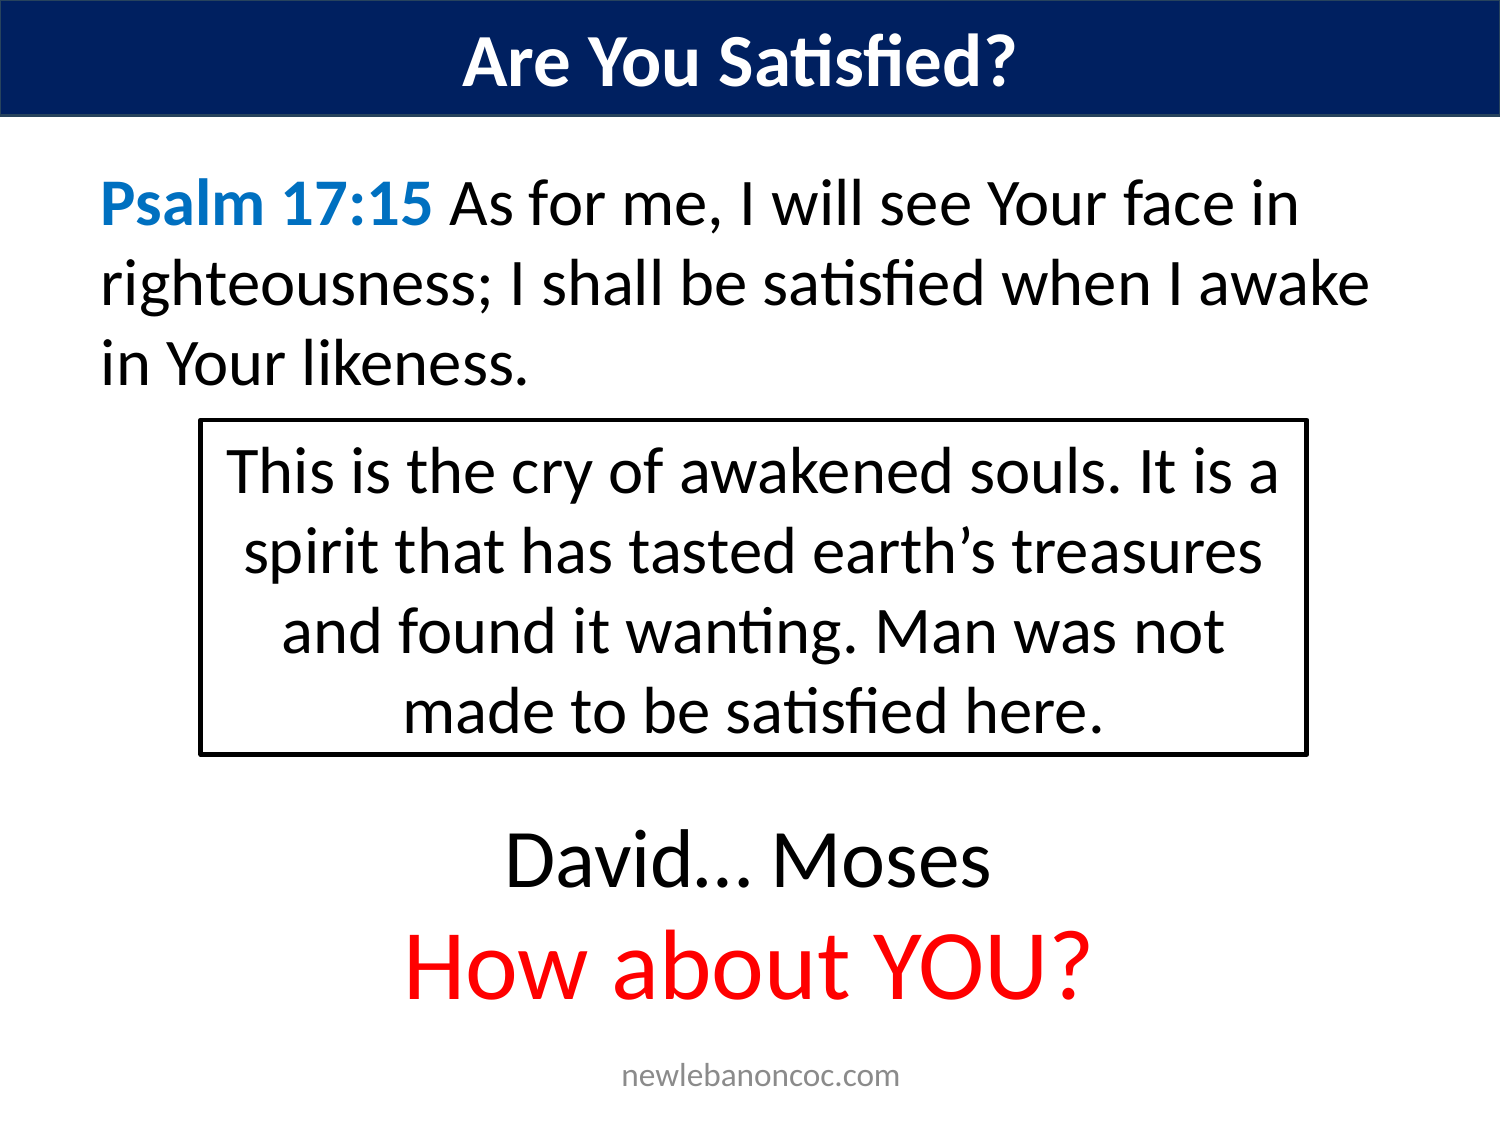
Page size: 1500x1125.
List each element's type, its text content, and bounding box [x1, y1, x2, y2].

footer newlebanoncoc.com [496, 1042, 1004, 1103]
text_box This is the cry of awakened souls. It is a spirit that has tasted earth’s treasures and found it wanting. Man was not made to be satisfied here. [200, 419, 1307, 755]
text_box How about YOU? [0, 892, 1499, 1027]
text_box [0, 0, 1500, 117]
text_box Psalm 17:15 As for me, I will see Your face in righteousness; I shall be satisfied when I awake in Your likeness. [86, 151, 1403, 406]
text_box Are You Satisfied? [0, 4, 1499, 109]
text_box David… Moses [0, 796, 1499, 892]
